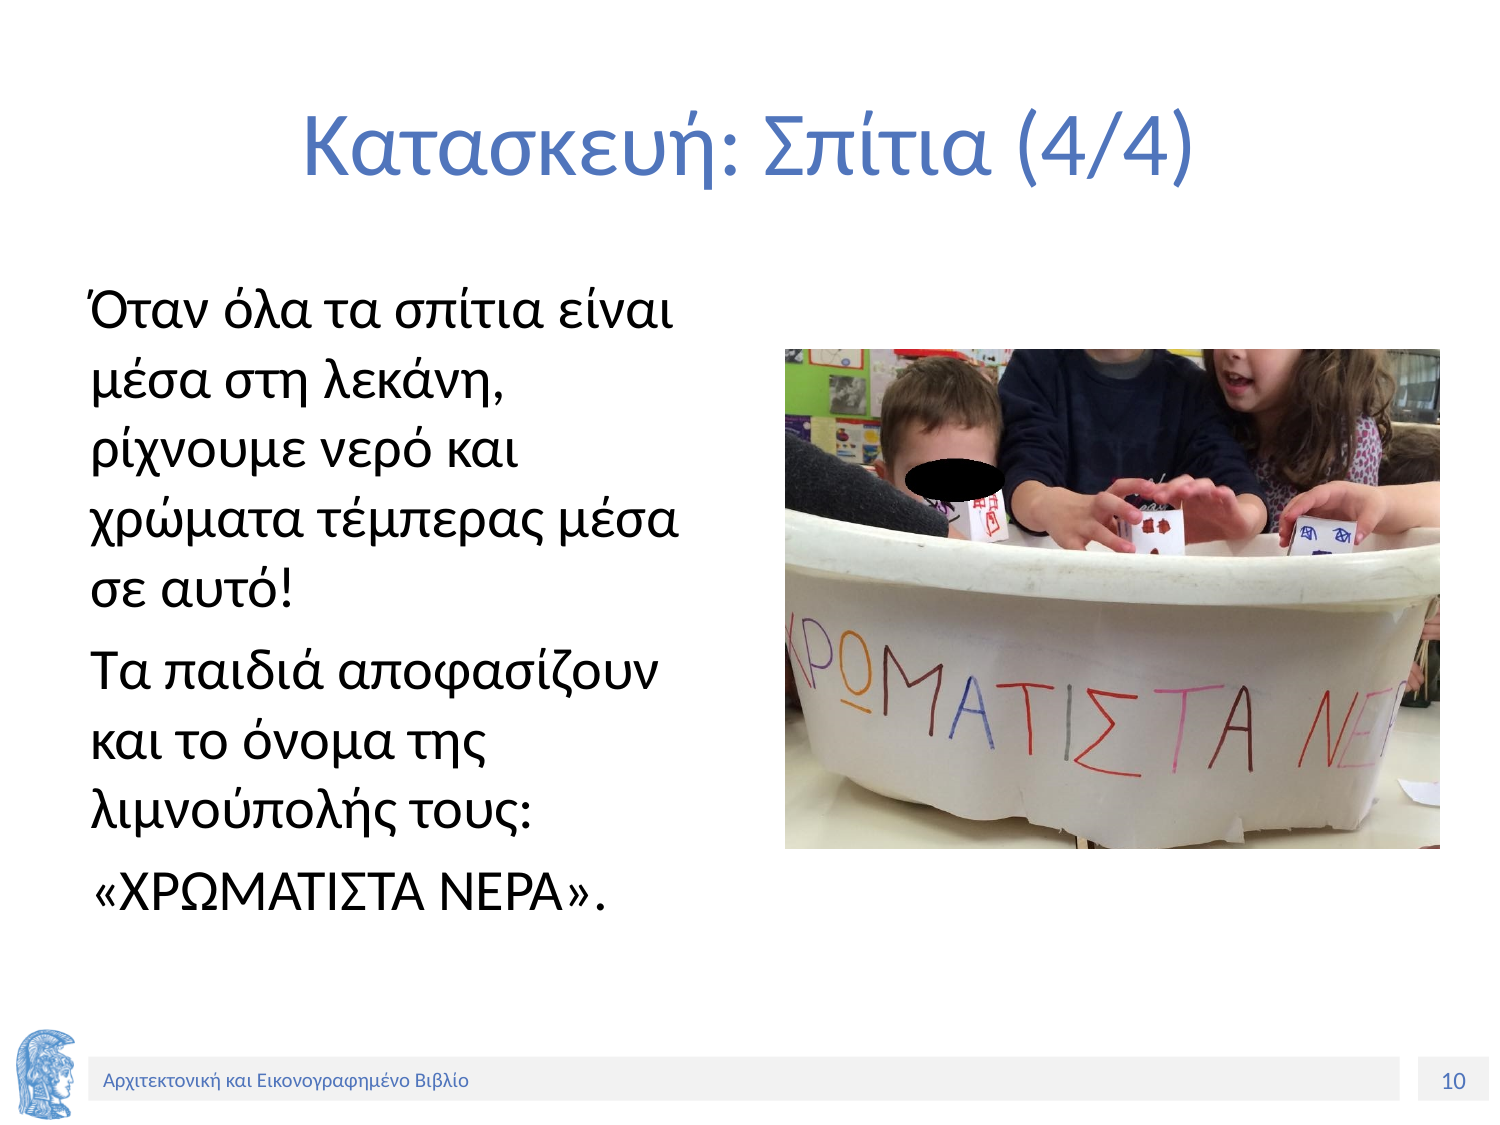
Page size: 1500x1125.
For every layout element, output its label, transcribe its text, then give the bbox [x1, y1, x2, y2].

title Κατασκευή: Σπίτια (4/4) [75, 45, 1425, 233]
picture [9, 1026, 81, 1120]
list Όταν όλα τα σπίτια είναι μέσα στη λεκάνη, ρίχνουμε νερό και χρώματα τέμπερας μέσα σε αυτό! Τα παιδιά αποφασίζουν και το όνομα της λιμνούπολής τους: «ΧΡΩΜΑΤΙΣΤΑ ΝΕΡΑ». [75, 262, 738, 1005]
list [785, 349, 1441, 850]
